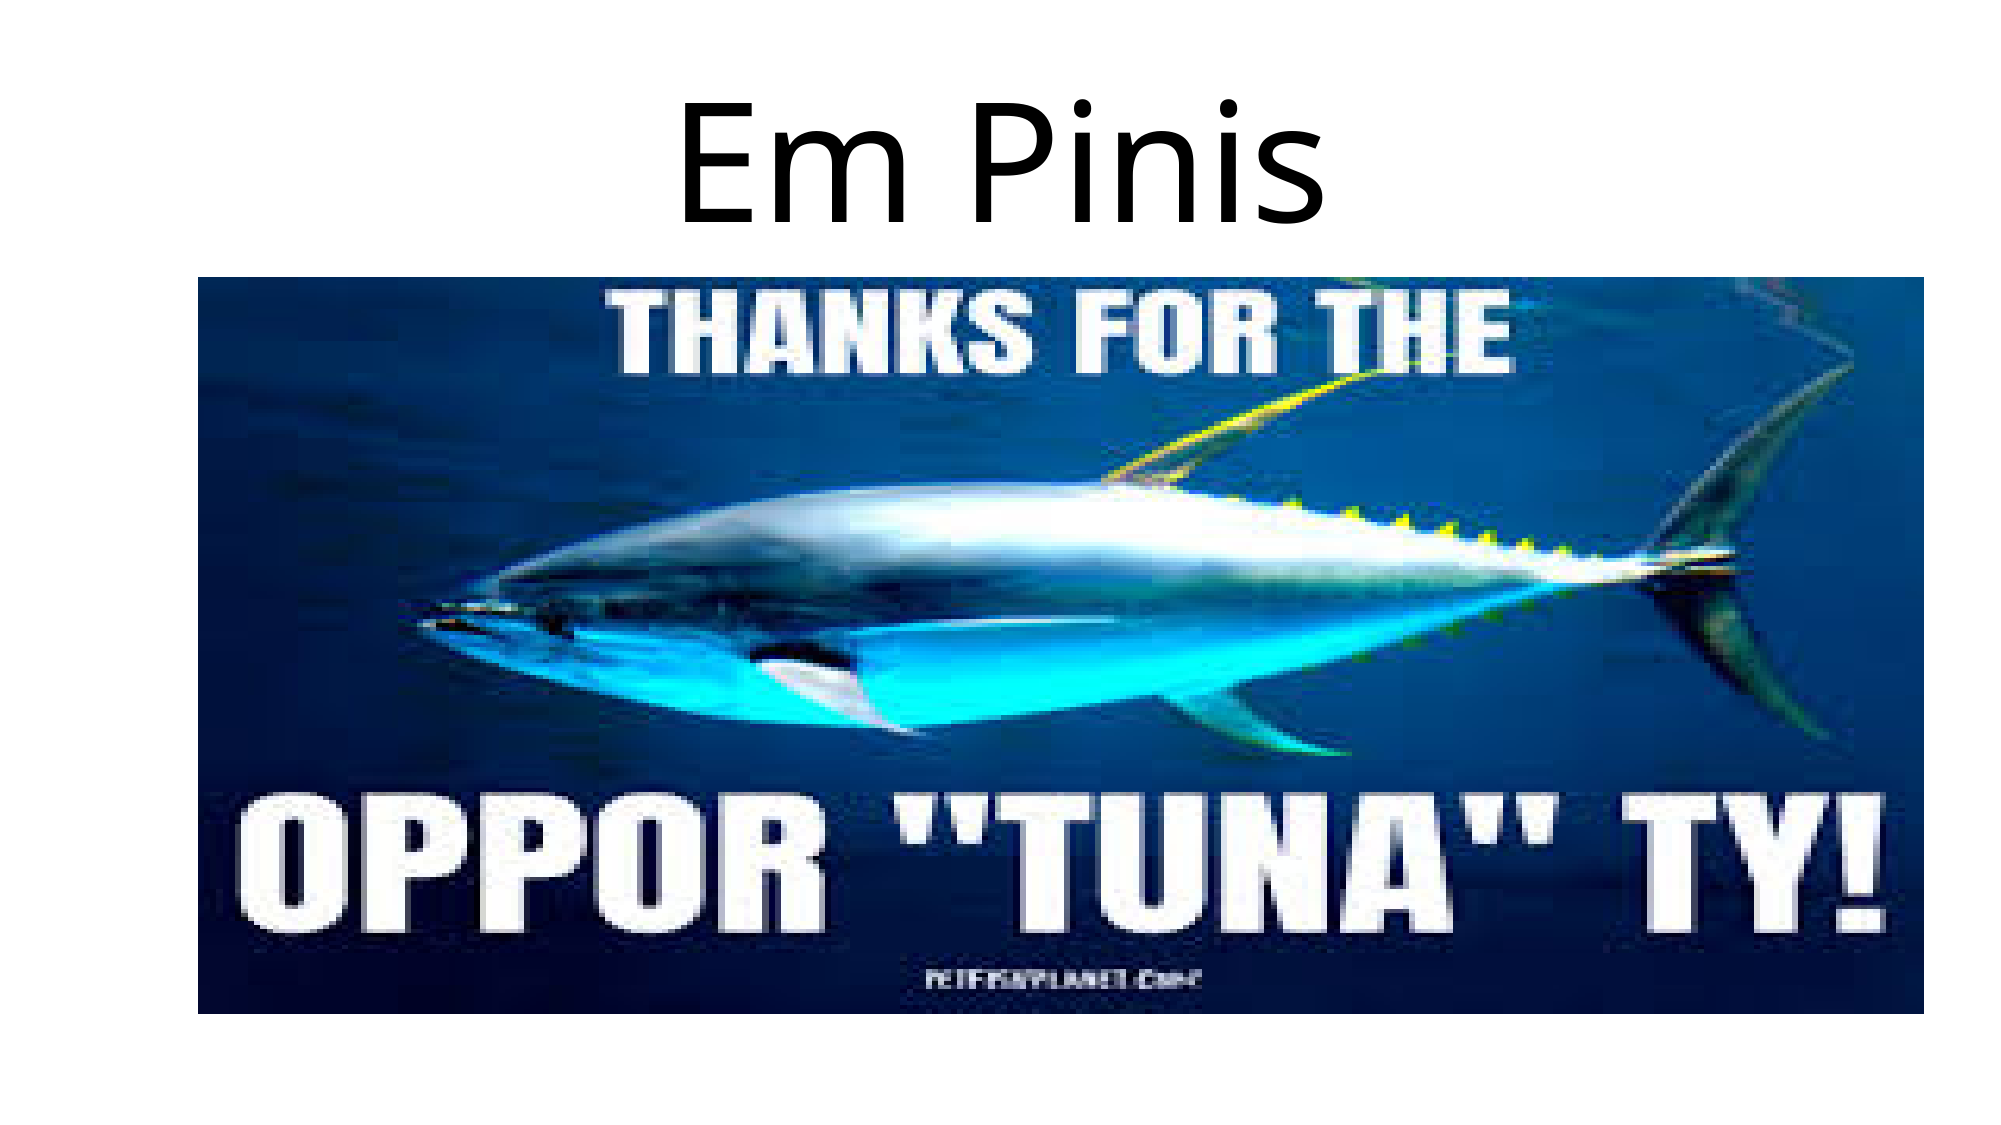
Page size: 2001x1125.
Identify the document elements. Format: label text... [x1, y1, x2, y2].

title Em Pinis [137, 59, 1863, 278]
picture [198, 277, 1924, 1014]
